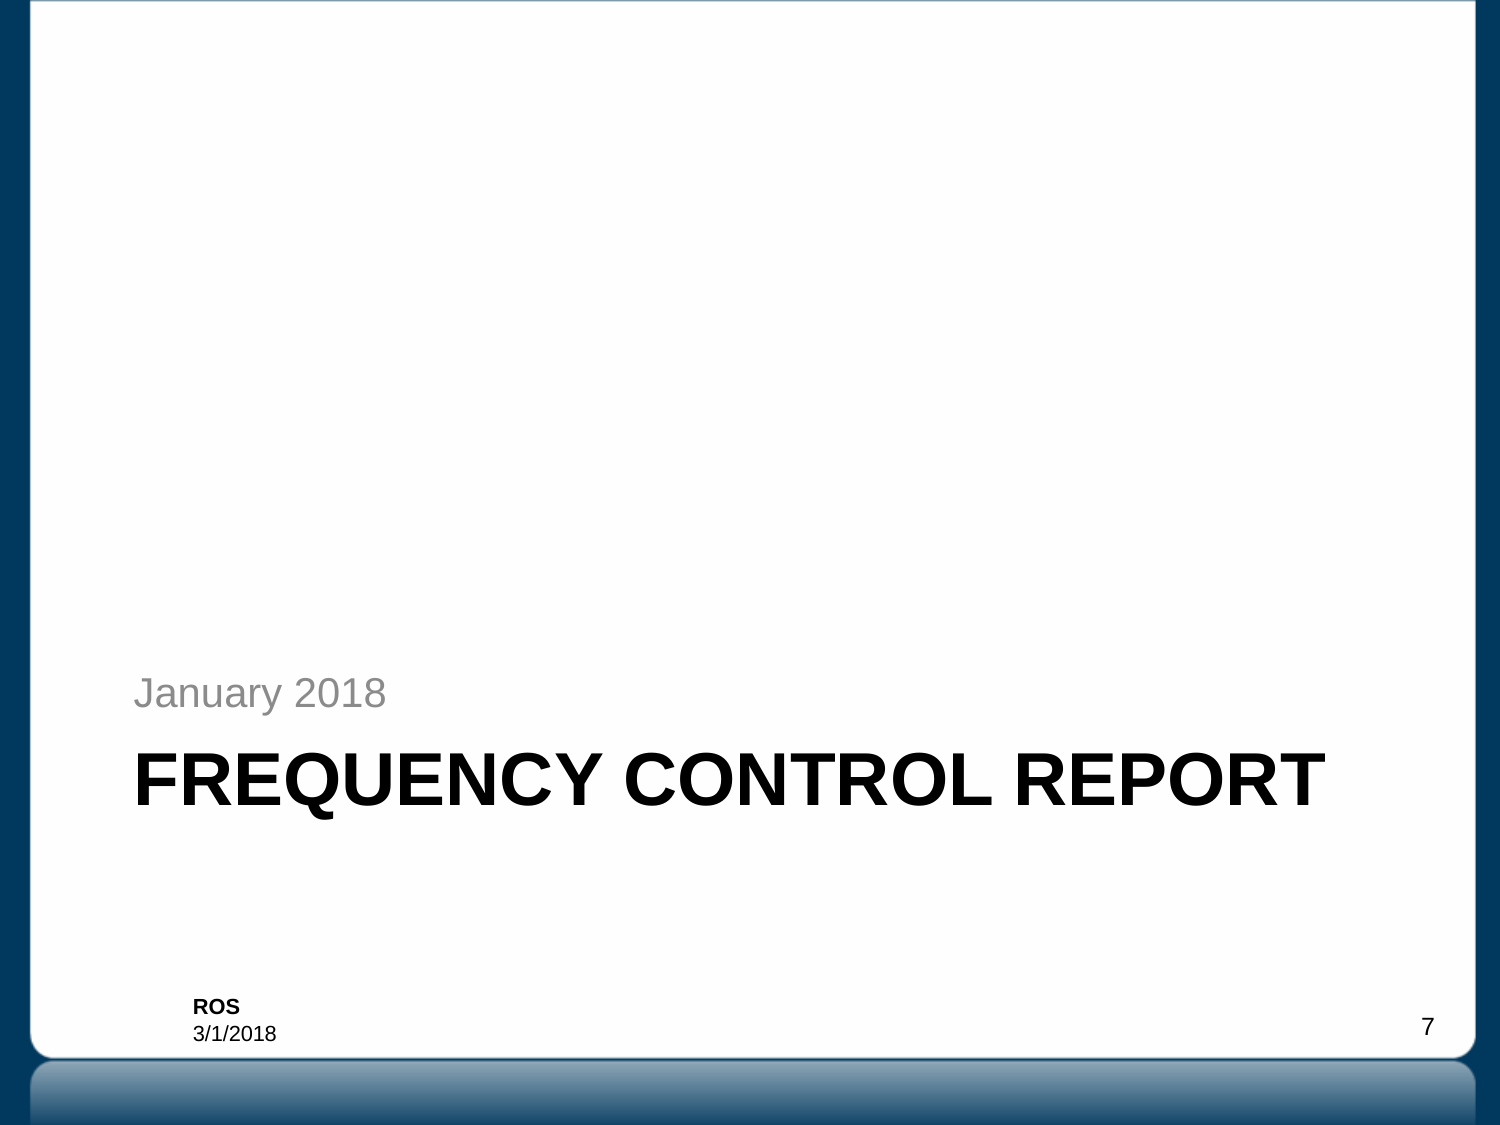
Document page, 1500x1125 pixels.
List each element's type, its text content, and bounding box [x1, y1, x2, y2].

list January 2018 [118, 476, 1394, 723]
title Frequency Control Report [118, 723, 1394, 947]
picture [0, 0, 1500, 1125]
